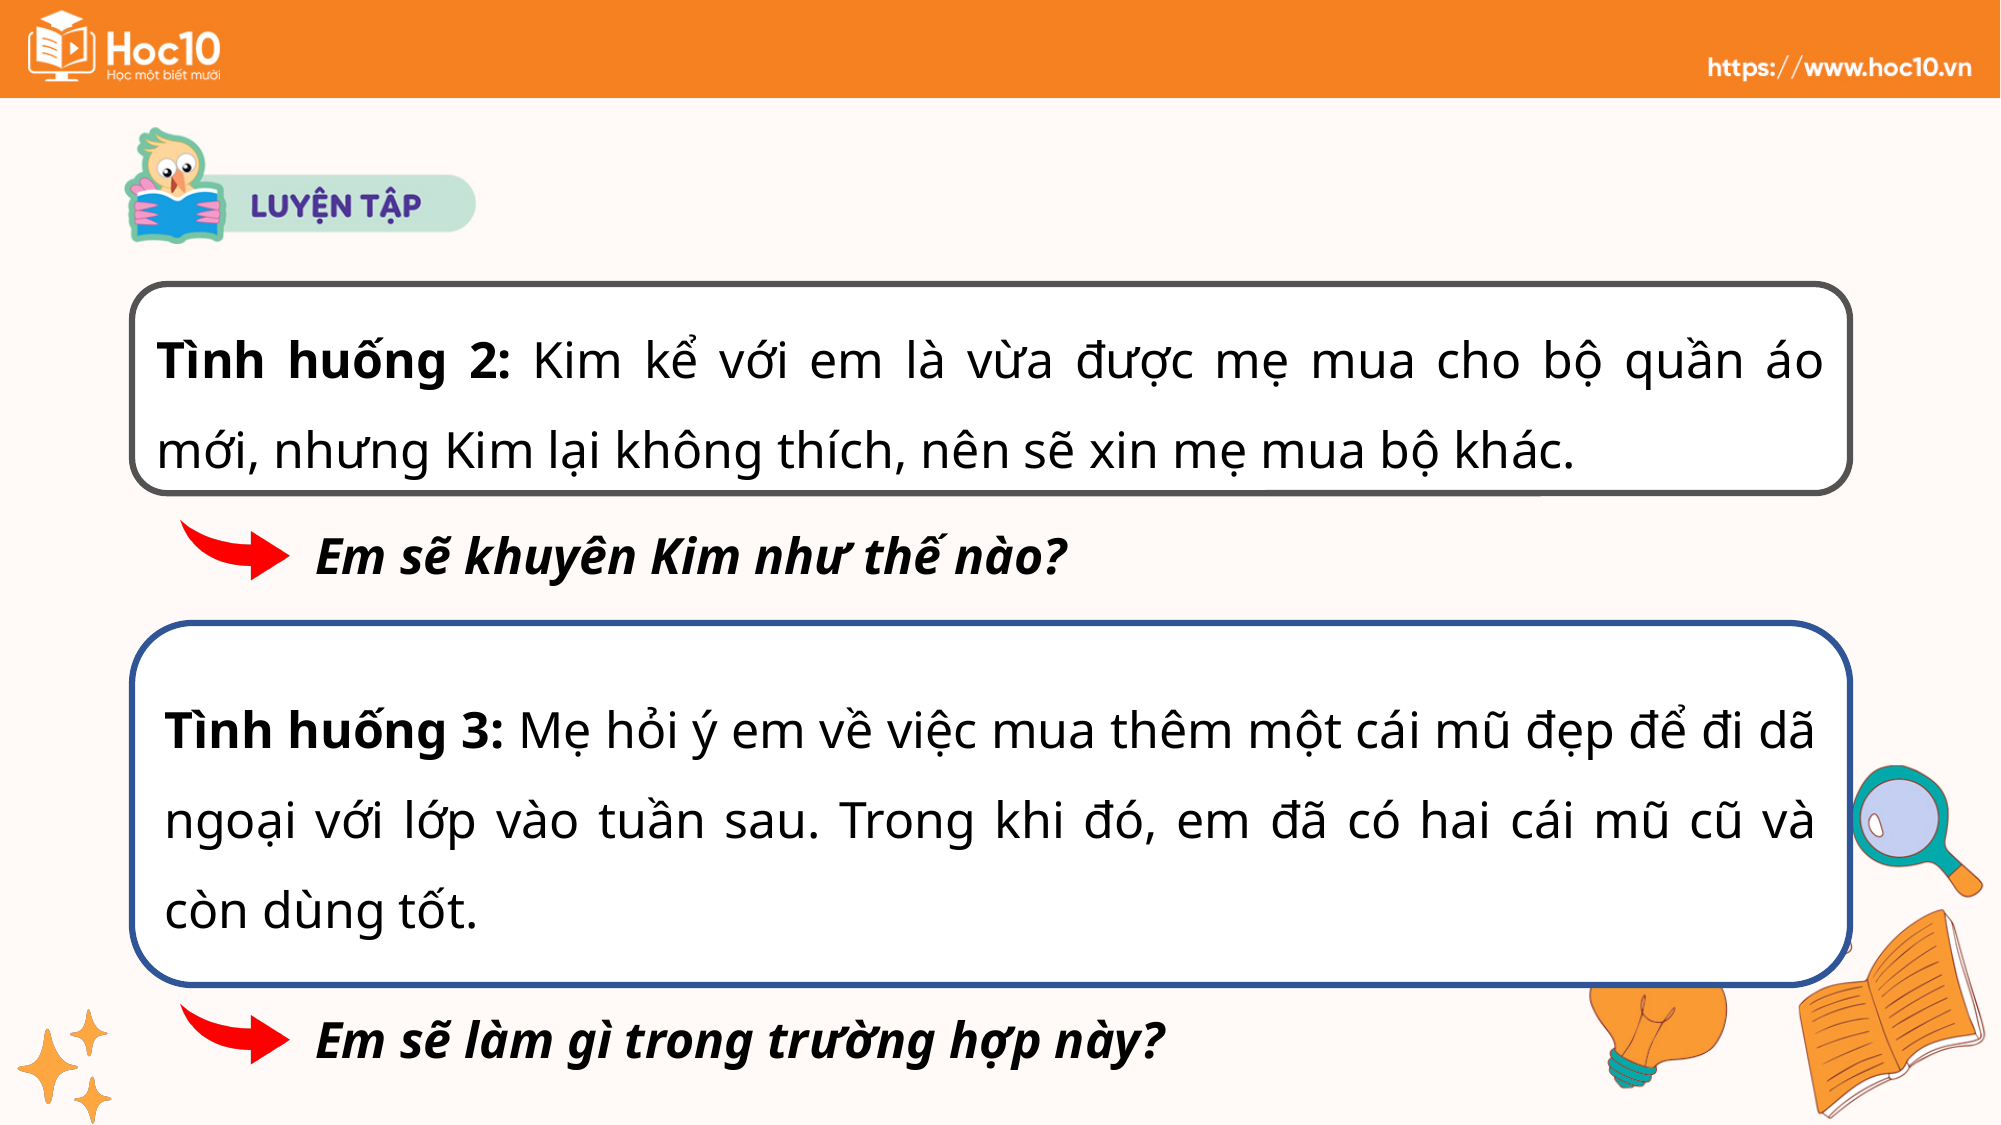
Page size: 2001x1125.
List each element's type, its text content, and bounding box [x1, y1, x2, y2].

text_box [112, 96, 450, 450]
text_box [169, 501, 1748, 600]
text_box Tình huống 3: Mẹ hỏi ý em về việc mua thêm một cái mũ đẹp để đi dã ngoại với lớp vào tuần sau. Trong khi đó, em đã có hai cái mũ cũ và còn dùng tốt. [130, 621, 1852, 985]
text_box Tình huống 2: Kim kể với em là vừa được mẹ mua cho bộ quần áo mới, nhưng Kim lại không thích, nên sẽ xin mẹ mua bộ khác. [131, 283, 1852, 495]
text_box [169, 985, 1959, 1084]
picture [0, 0, 2001, 1125]
